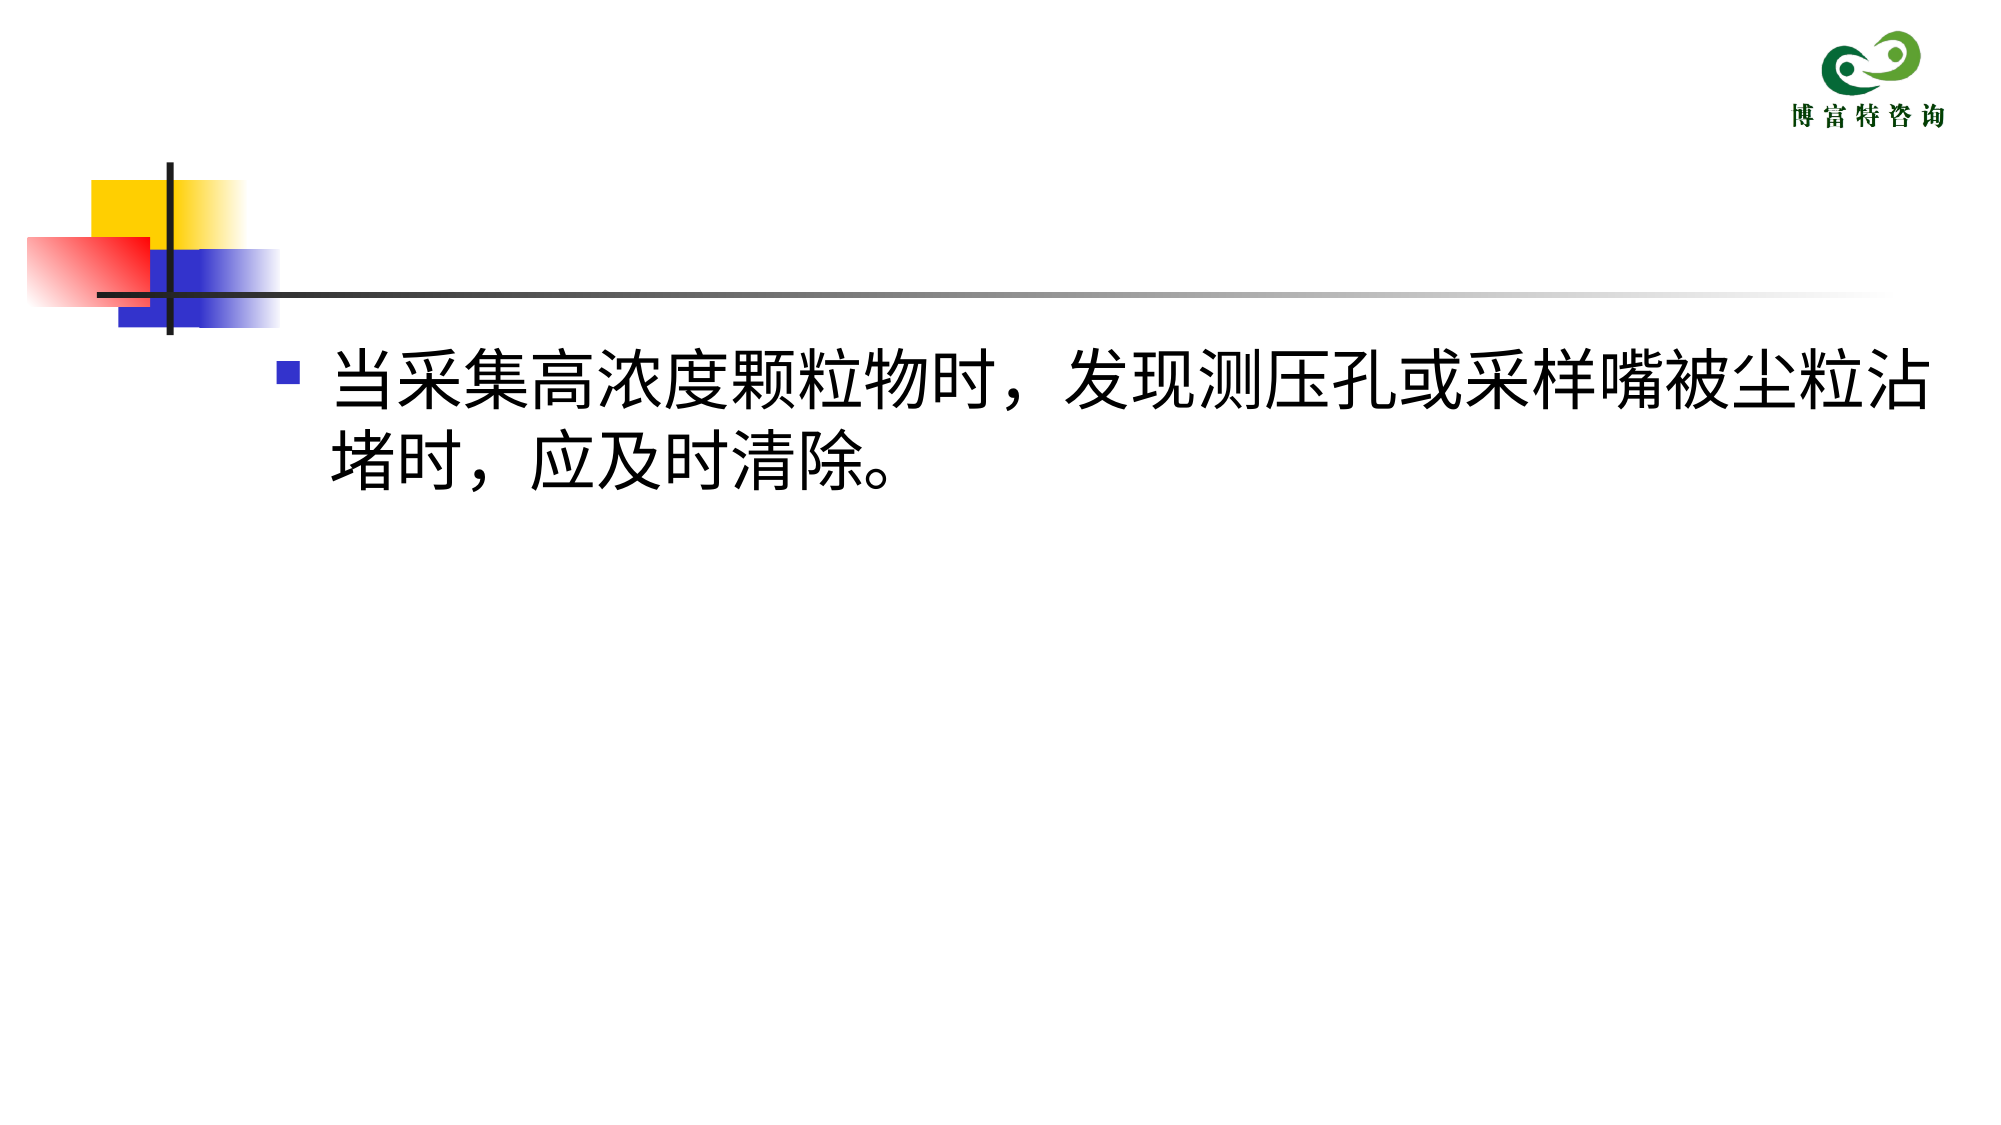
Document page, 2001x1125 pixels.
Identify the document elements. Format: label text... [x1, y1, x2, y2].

picture [1772, 30, 1969, 131]
list 当采集高浓度颗粒物时，发现测压孔或采样嘴被尘粒沾堵时，应及时清除。 [258, 330, 1959, 1007]
